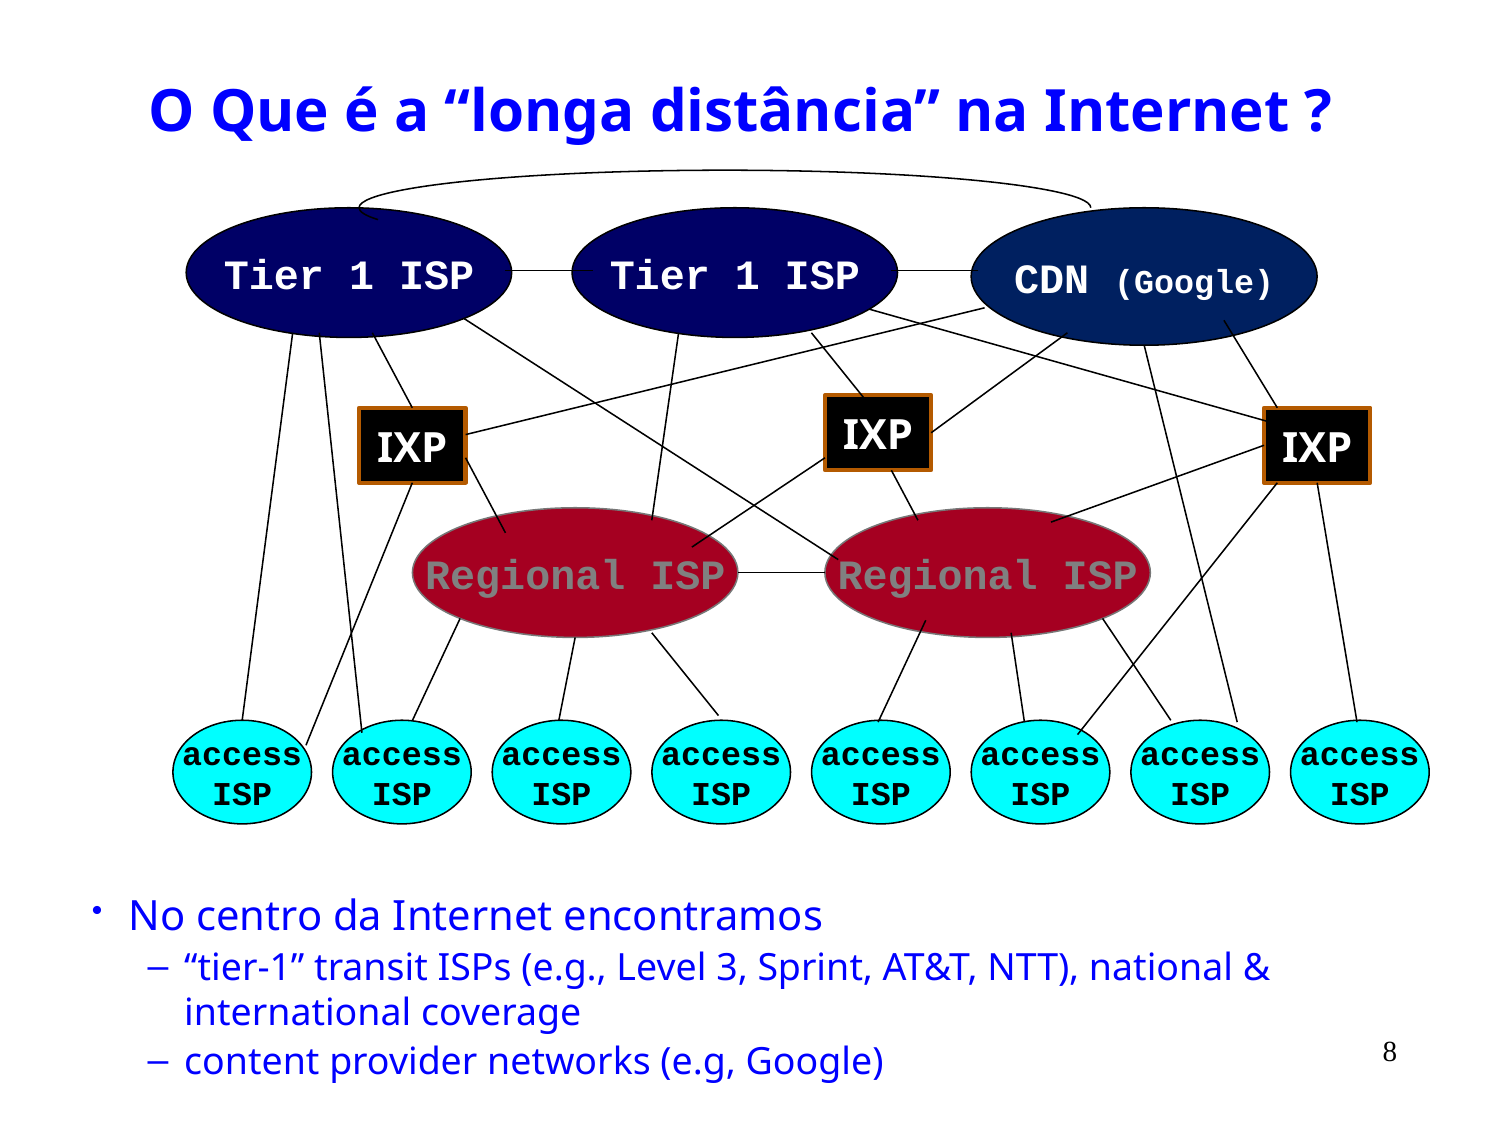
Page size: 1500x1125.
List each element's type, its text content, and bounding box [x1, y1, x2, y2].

text_box O Que é a “longa distância” na Internet ? [76, 54, 1405, 162]
list No centro da Internet encontramos “tier-1” transit ISPs (e.g., Level 3, Sprint, AT&T, NTT), national & international coverage content provider networks (e.g, Google) [76, 881, 1462, 1059]
slide_number 8 [1262, 1025, 1413, 1088]
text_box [172, 169, 1430, 825]
